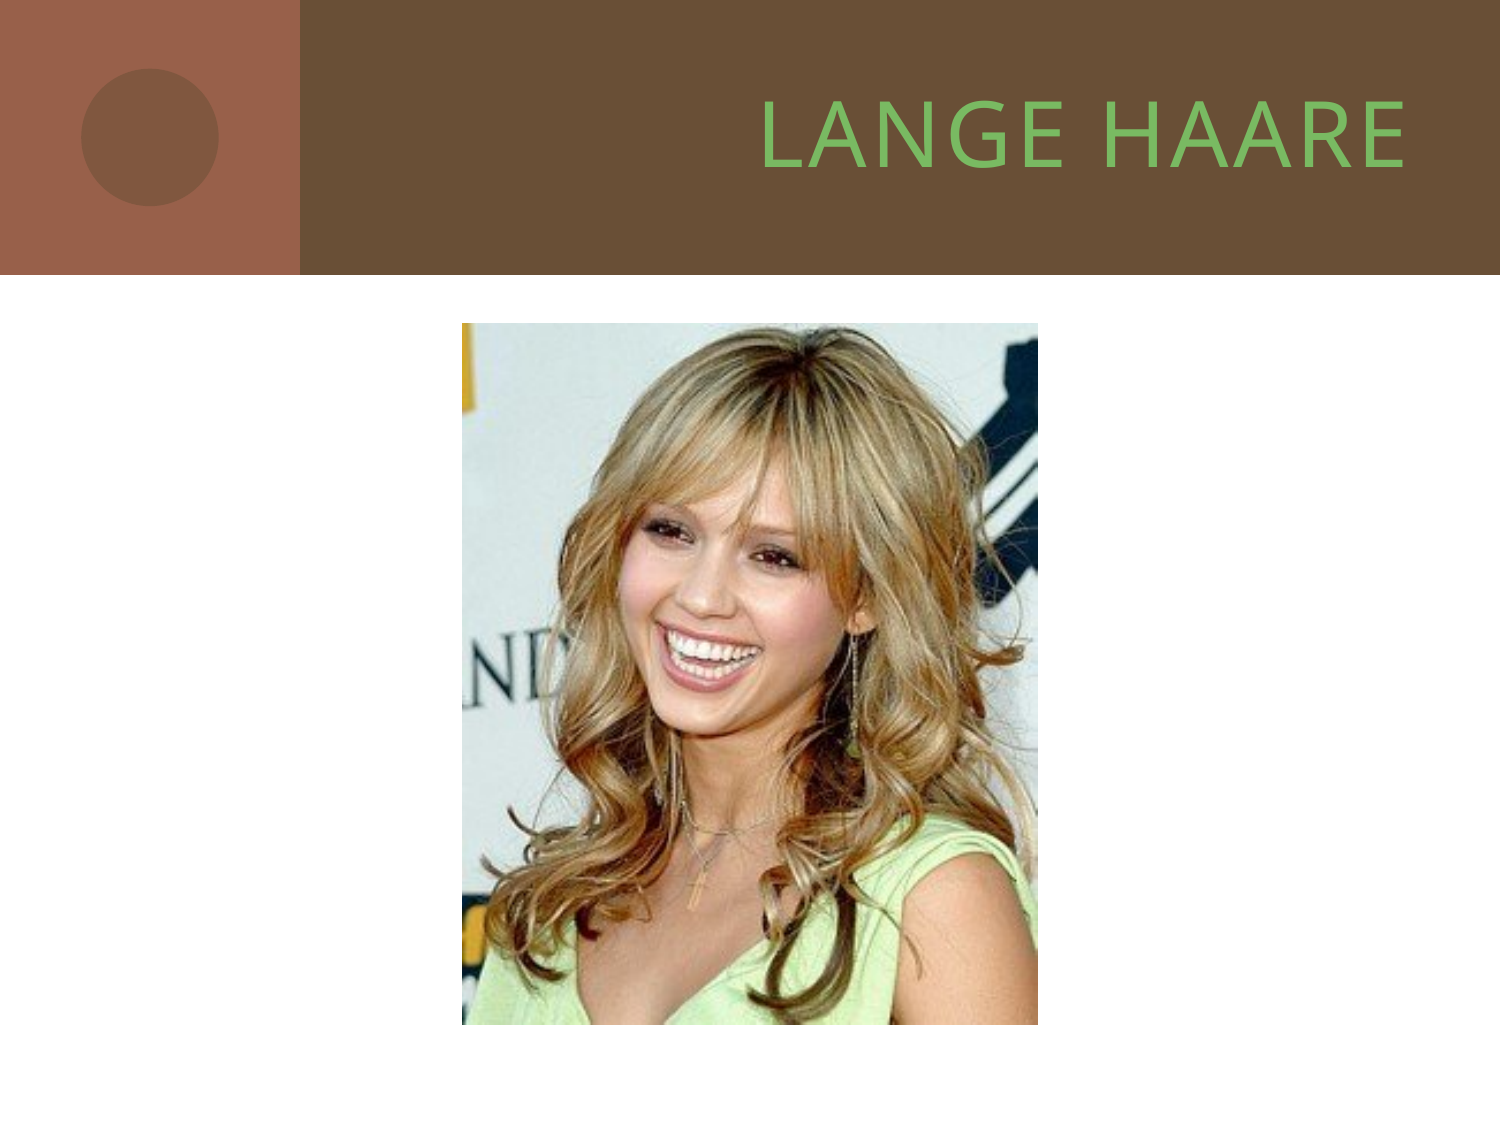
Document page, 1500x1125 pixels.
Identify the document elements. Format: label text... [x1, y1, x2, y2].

picture [462, 323, 1038, 1026]
title lange Haare [399, 37, 1425, 225]
